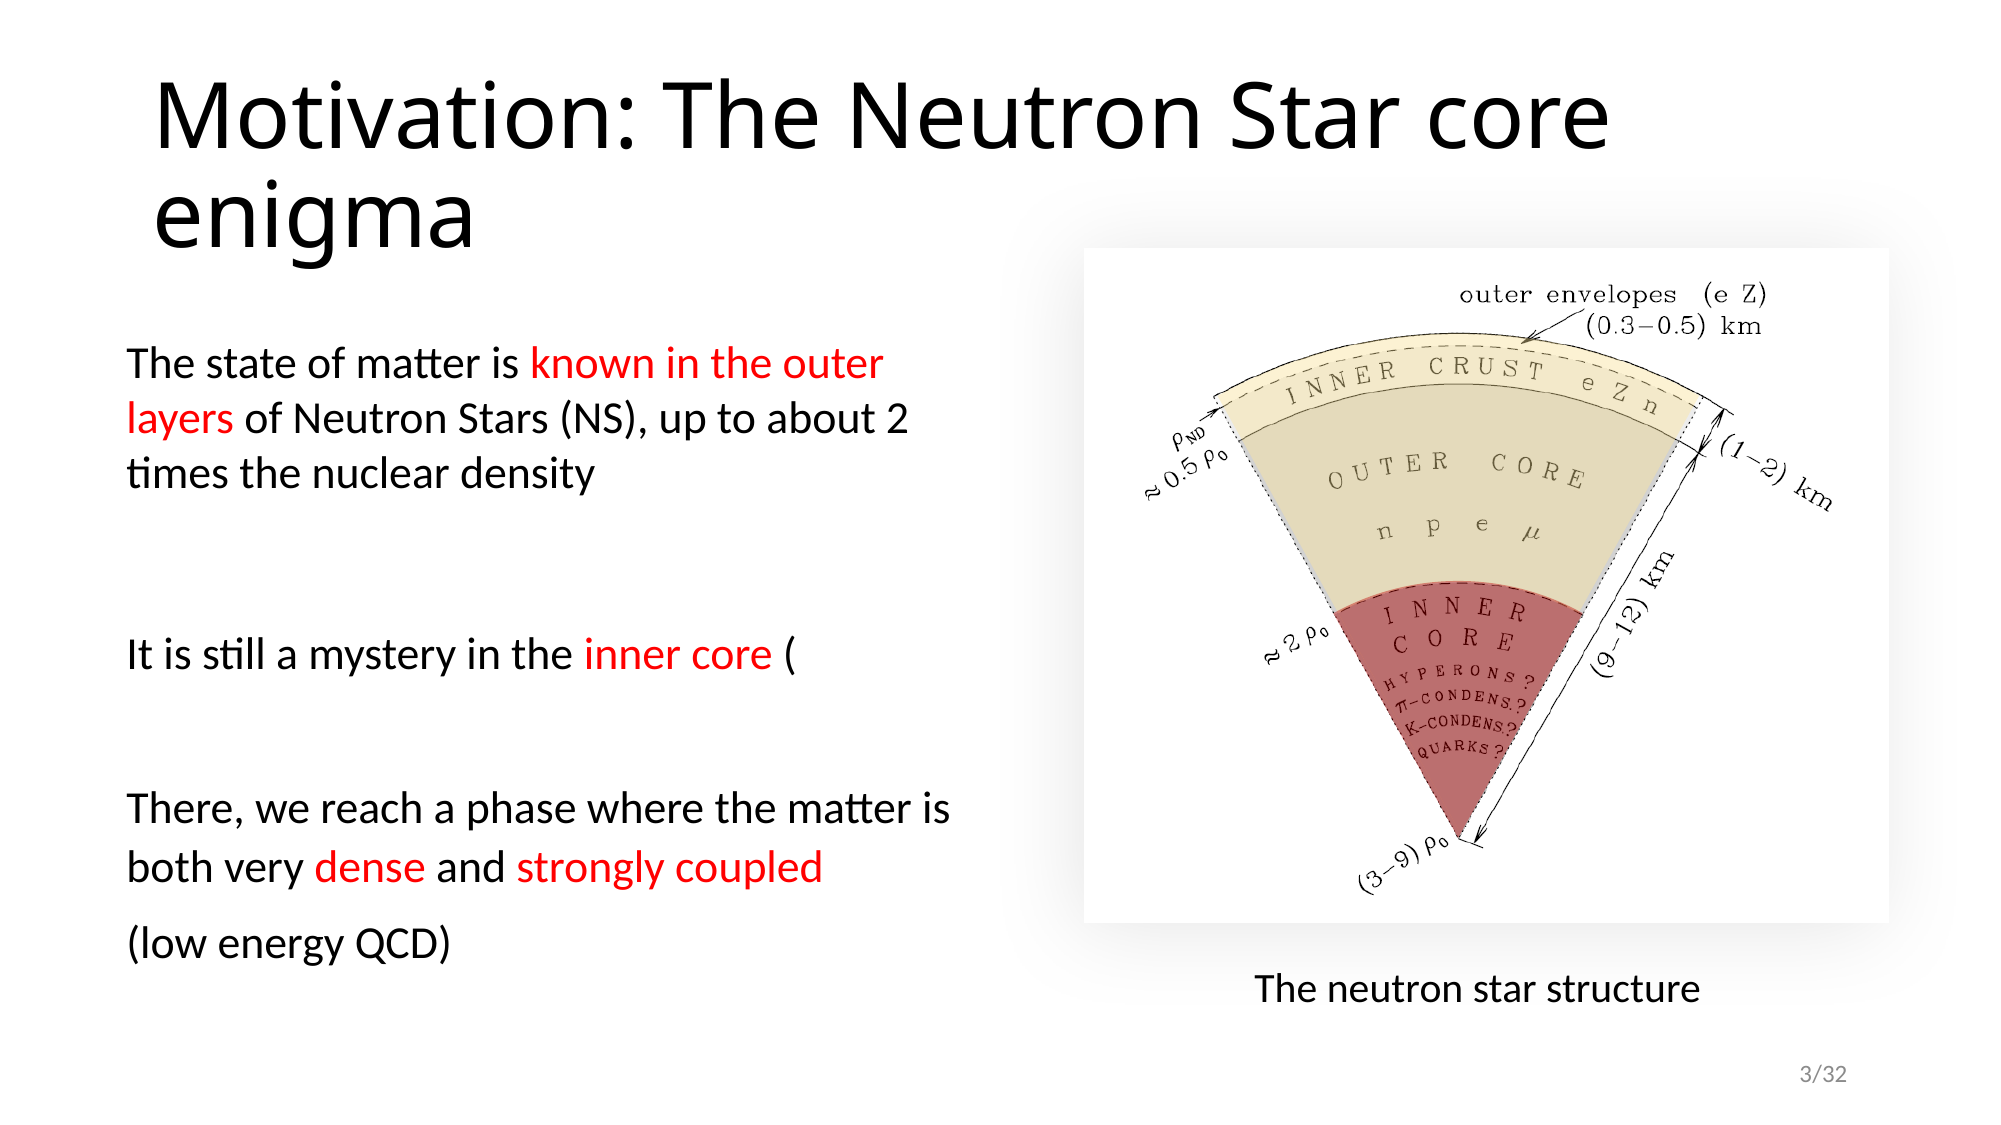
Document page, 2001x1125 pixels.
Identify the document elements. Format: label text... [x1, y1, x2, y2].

picture [1084, 248, 1889, 924]
text_box There, we reach a phase where the matter is both very dense and strongly coupled (low energy QCD) [111, 767, 1000, 1042]
slide_number 3/32 [1412, 1042, 1863, 1103]
title Motivation: The Neutron Star core enigma [137, 59, 1863, 278]
text_box The neutron star structure [1067, 953, 1889, 1019]
